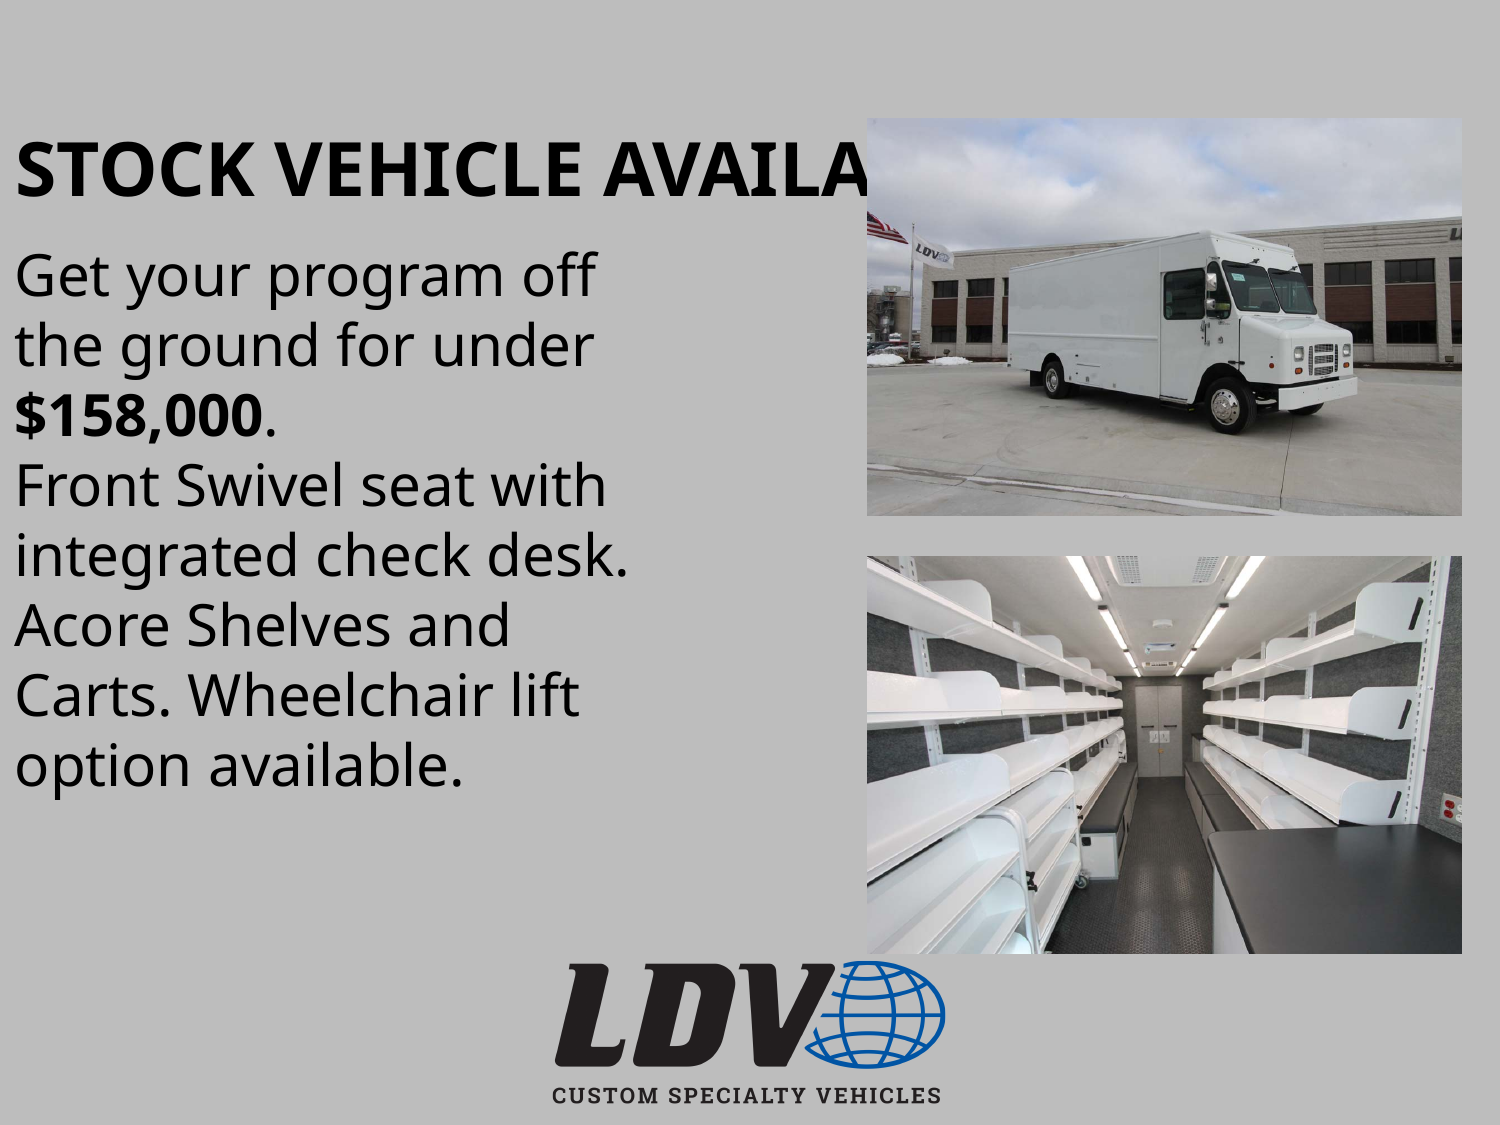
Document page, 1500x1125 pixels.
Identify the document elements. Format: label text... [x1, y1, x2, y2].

picture [866, 118, 1463, 516]
picture [546, 957, 954, 1109]
text_box Get your program off the ground for under $158,000. Front Swivel seat with integrated check desk. Acore Shelves and Carts. Wheelchair lift option available. [0, 230, 646, 806]
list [866, 556, 1463, 954]
title STOCK VEHICLE AVAILABLE! [0, 101, 1441, 233]
